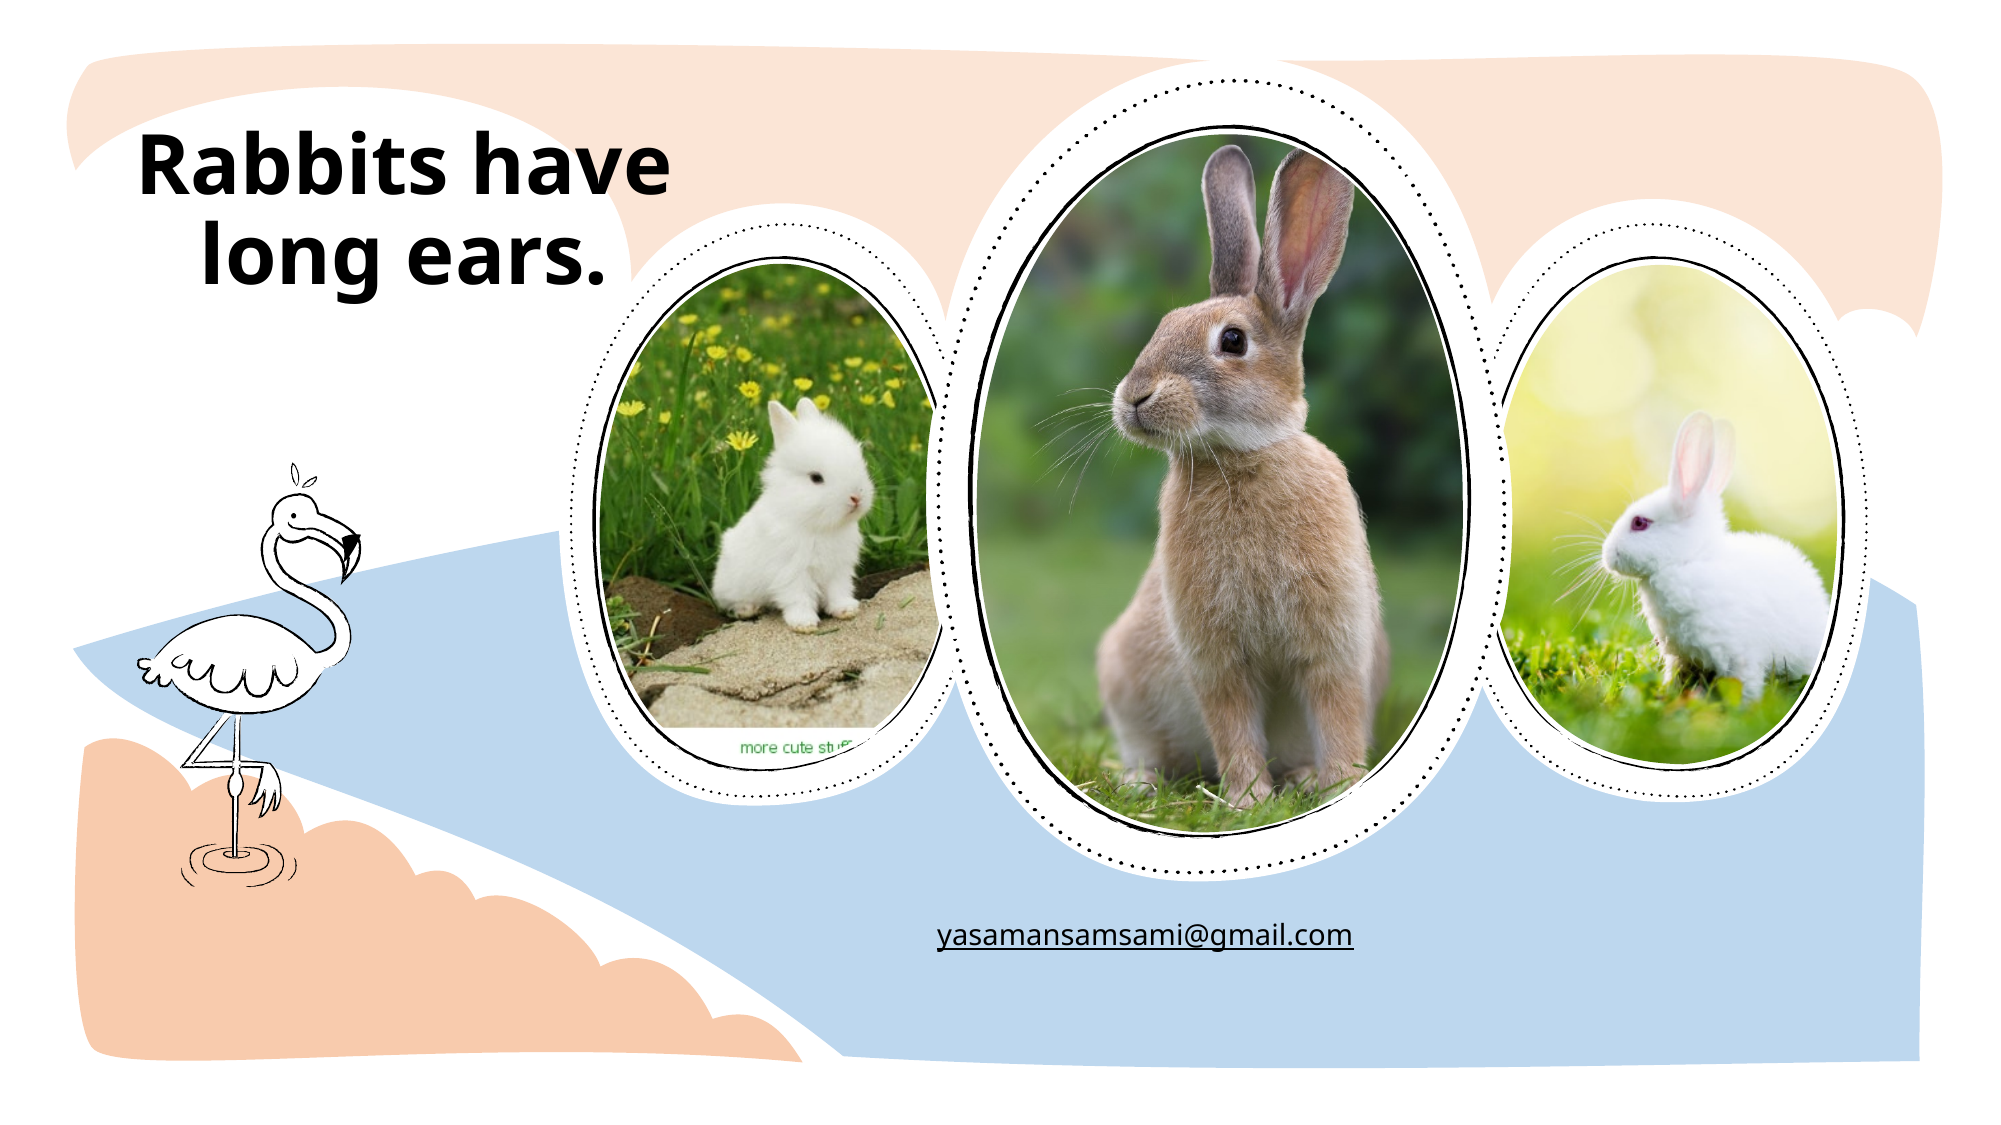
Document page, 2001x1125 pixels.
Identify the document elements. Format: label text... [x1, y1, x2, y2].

list yasamansamsami@gmail.com [922, 909, 1748, 1045]
picture [976, 134, 1463, 833]
title Rabbits have long ears. [50, 99, 758, 310]
picture [1499, 264, 1838, 765]
picture [599, 263, 940, 766]
